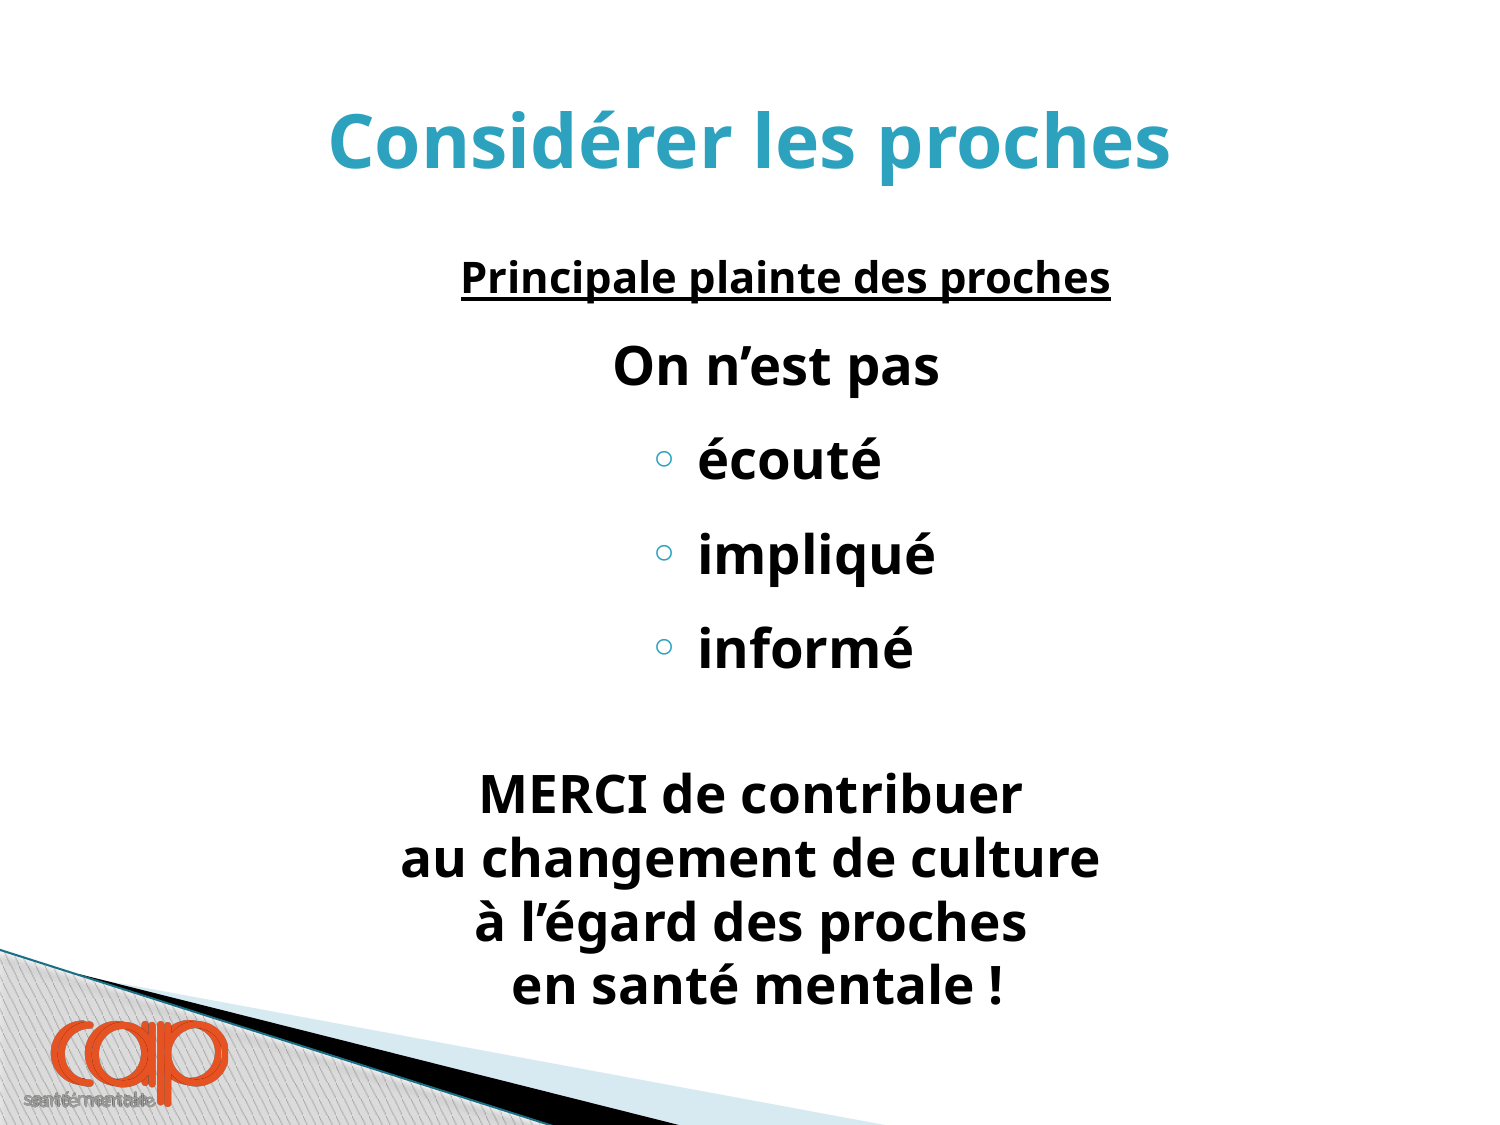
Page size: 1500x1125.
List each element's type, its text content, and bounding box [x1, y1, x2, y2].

list Principale plainte des proches On n’est pas écouté impliqué informé MERCI de contribuer au changement de culture à l’égard des proches en santé mentale ! [75, 243, 1425, 1035]
picture [19, 1020, 229, 1113]
title Considérer les proches [75, 45, 1425, 233]
